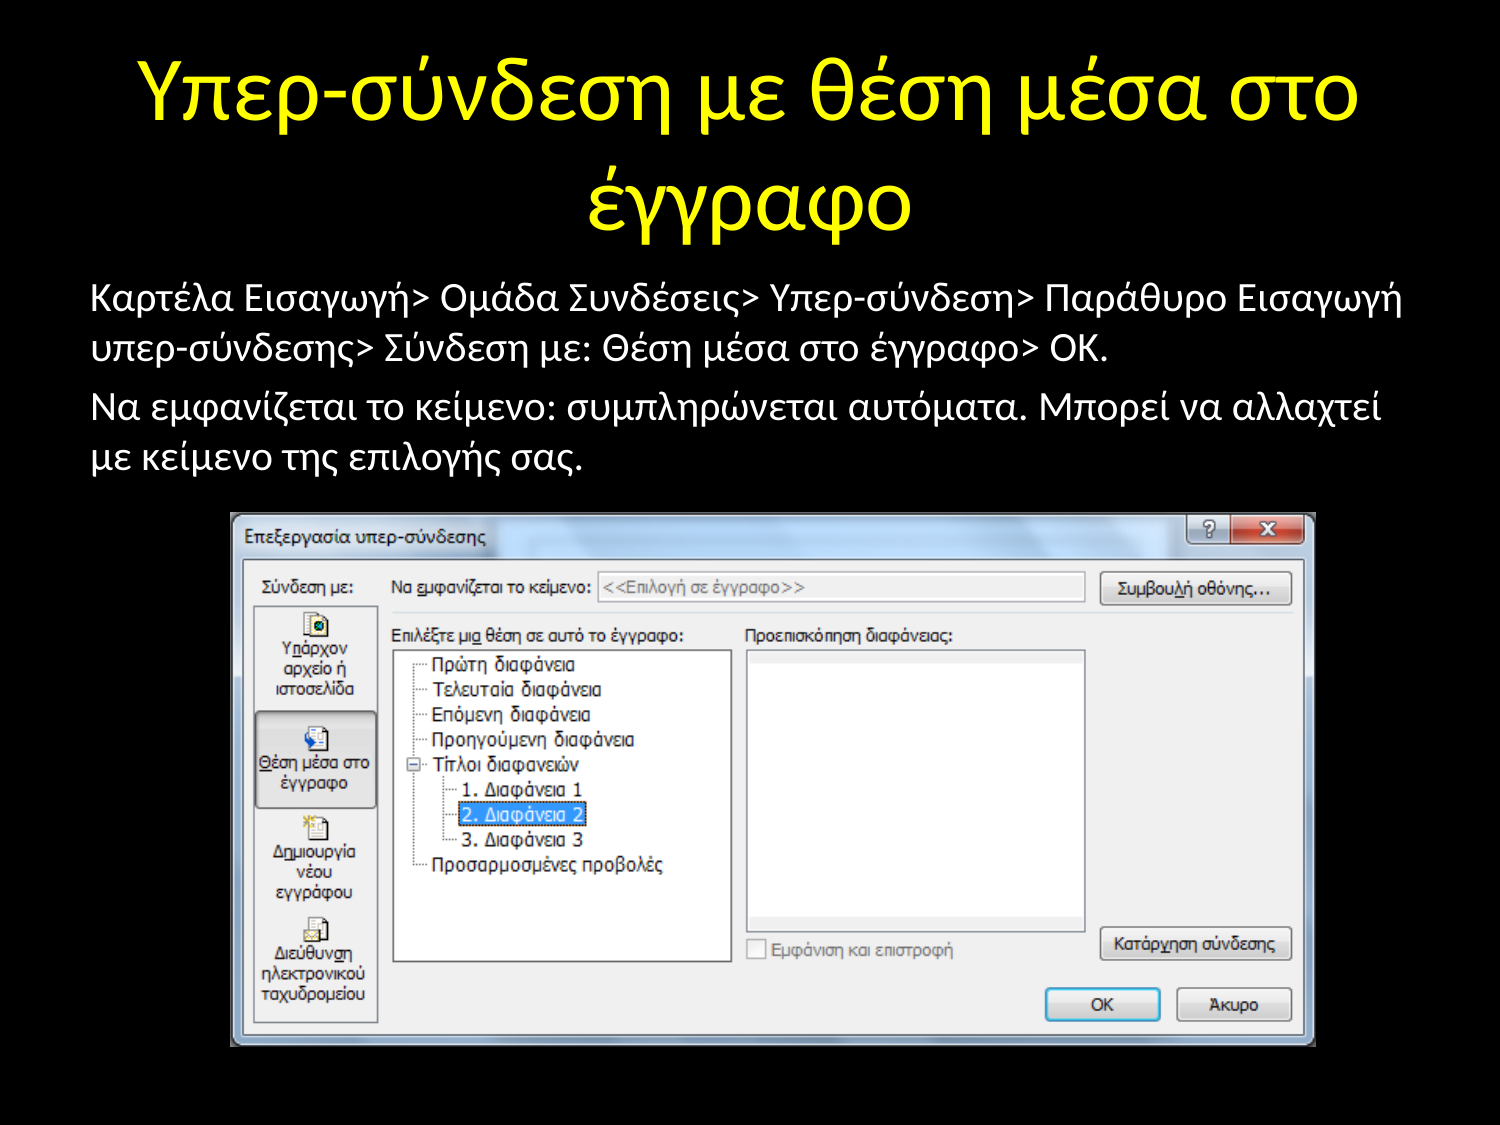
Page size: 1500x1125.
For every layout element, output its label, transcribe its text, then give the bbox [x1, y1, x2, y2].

list Καρτέλα Εισαγωγή> Ομάδα Συνδέσεις> Υπερ-σύνδεση> Παράθυρο Εισαγωγή υπερ-σύνδεσης> Σύνδεση με: Θέση μέσα στο έγγραφο> ΟΚ. Να εμφανίζεται το κείμενο: συμπληρώνεται αυτόματα. Μπορεί να αλλαχτεί με κείμενο της επιλογής σας. [75, 262, 1425, 1005]
title Υπερ-σύνδεση με θέση μέσα στο έγγραφο [75, 45, 1425, 233]
picture [229, 511, 1316, 1047]
